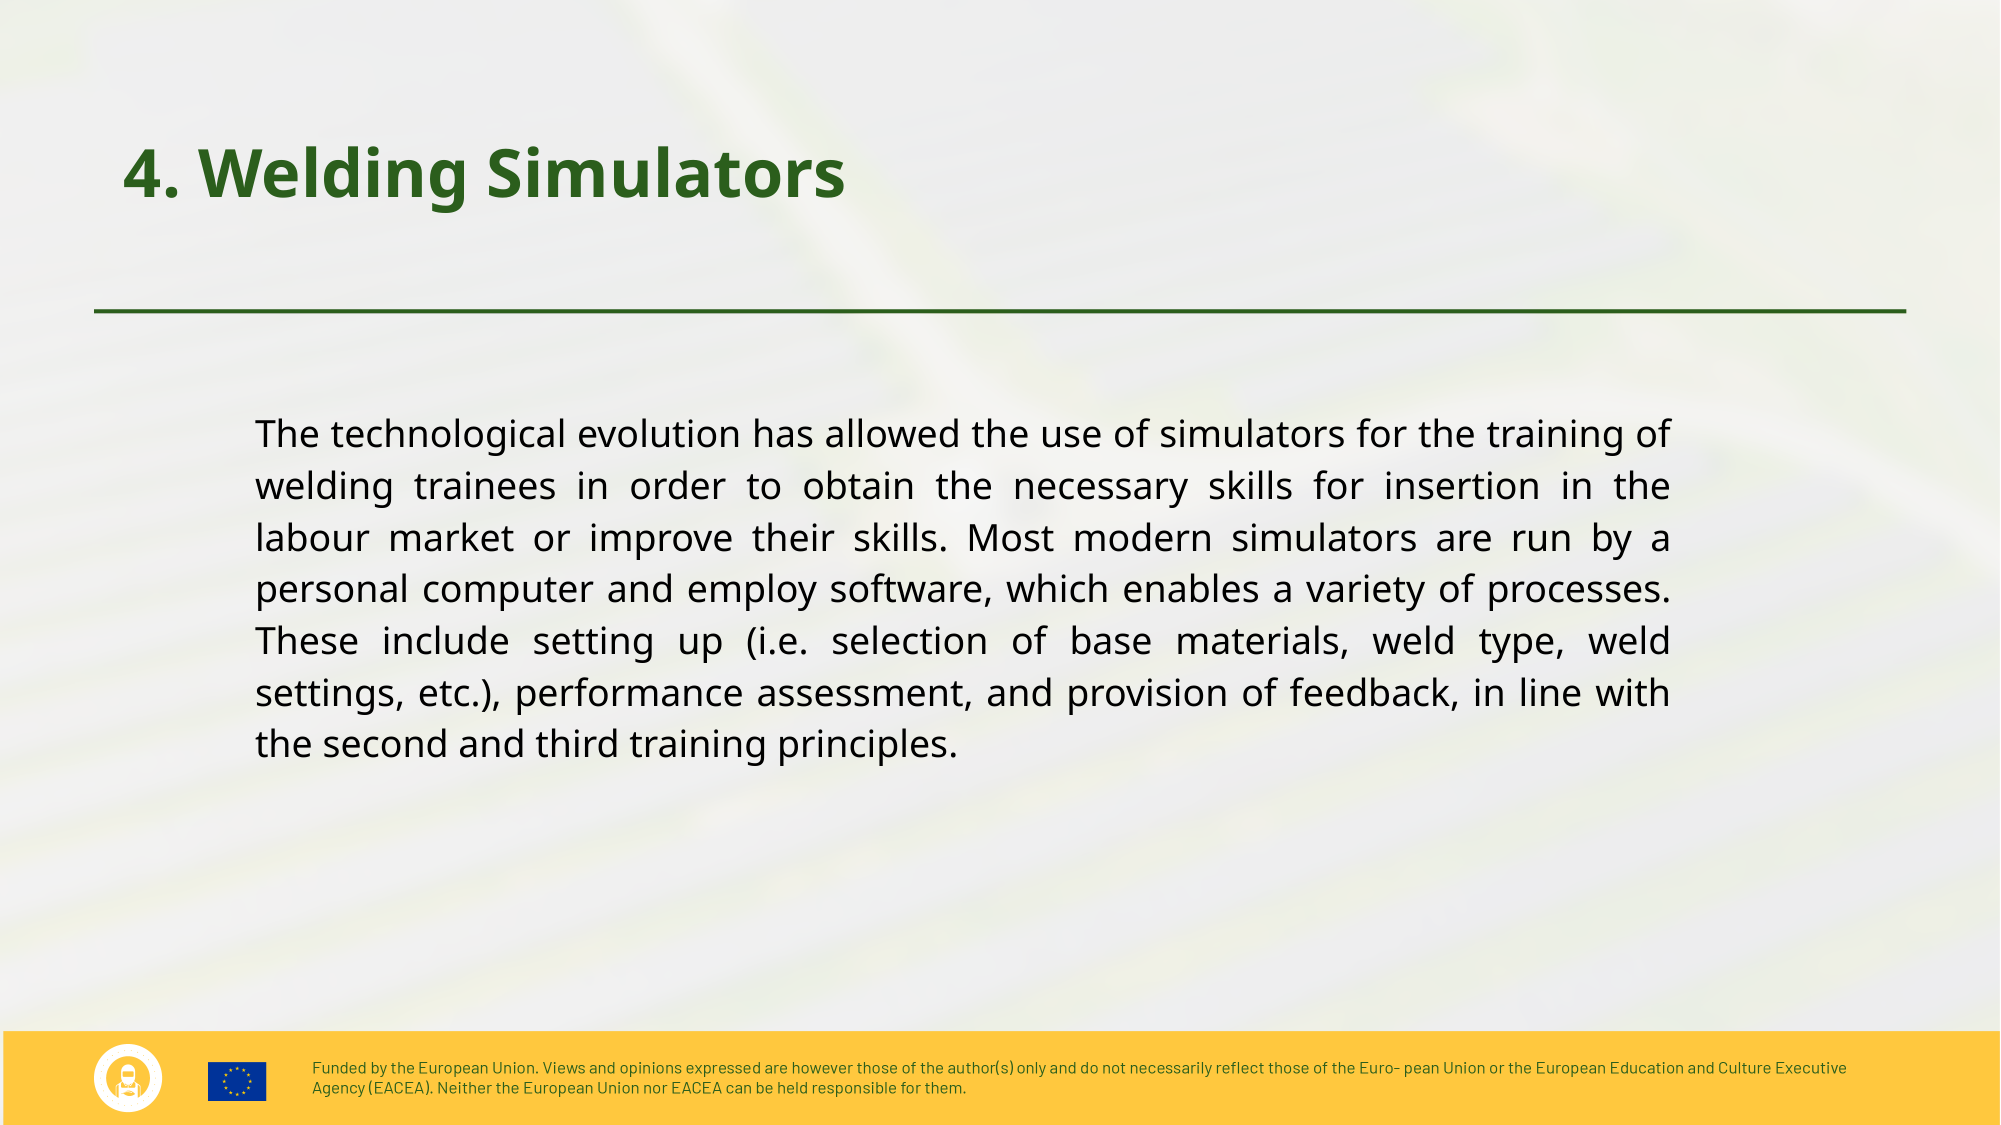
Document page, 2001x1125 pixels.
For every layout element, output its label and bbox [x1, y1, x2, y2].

list [0, 0, 2000, 1125]
